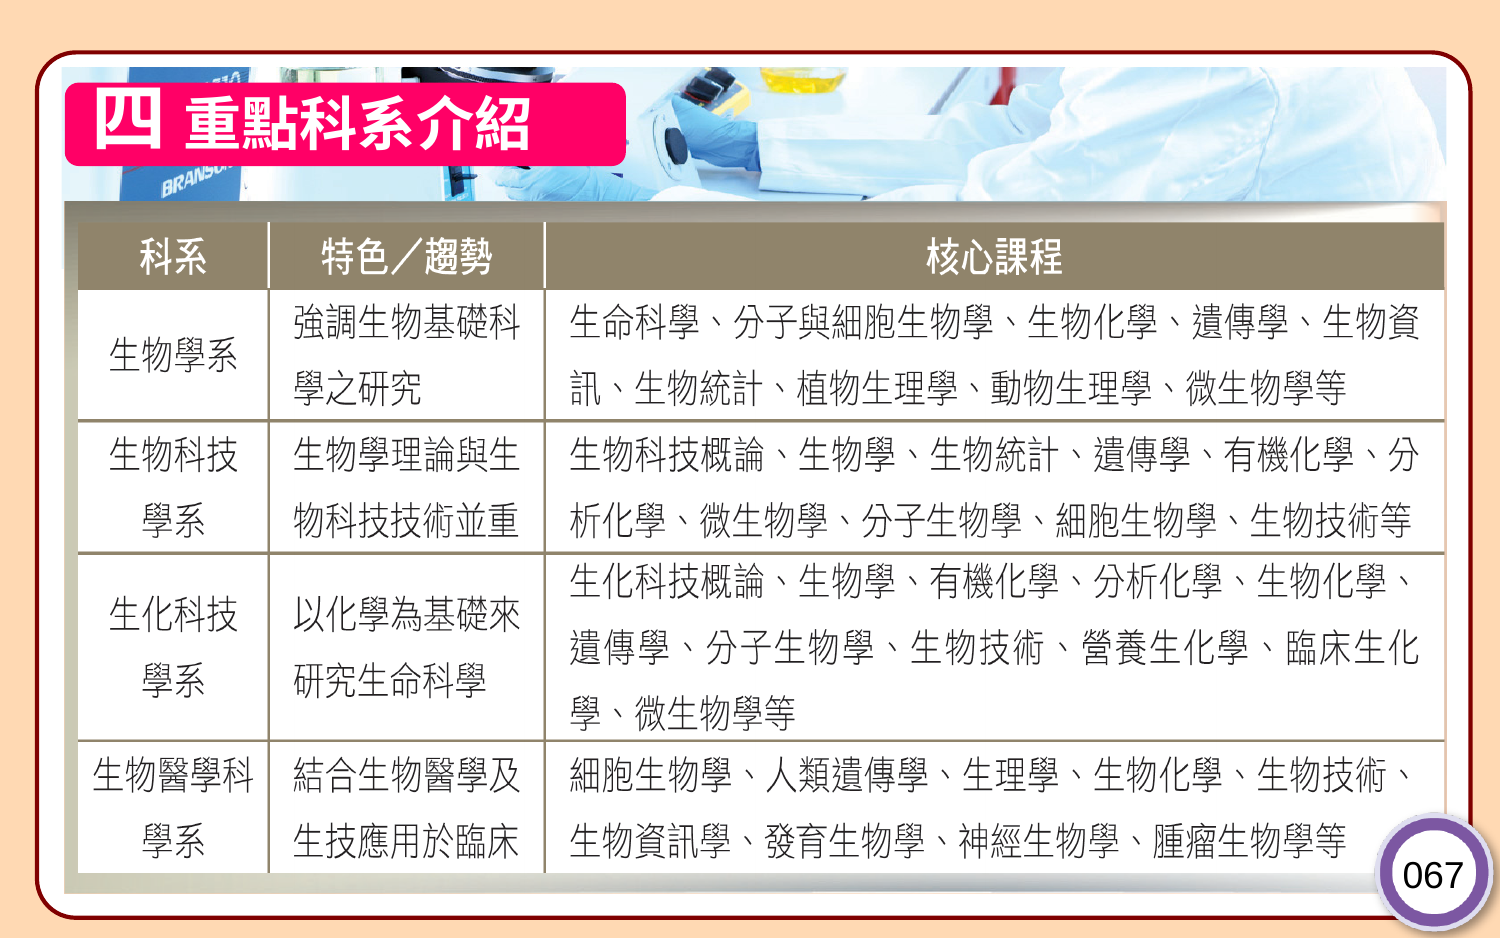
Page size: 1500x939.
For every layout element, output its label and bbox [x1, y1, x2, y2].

text_box [0, 0, 1500, 938]
picture [61, 67, 1447, 894]
text_box [1365, 802, 1500, 938]
text_box [64, 62, 627, 170]
